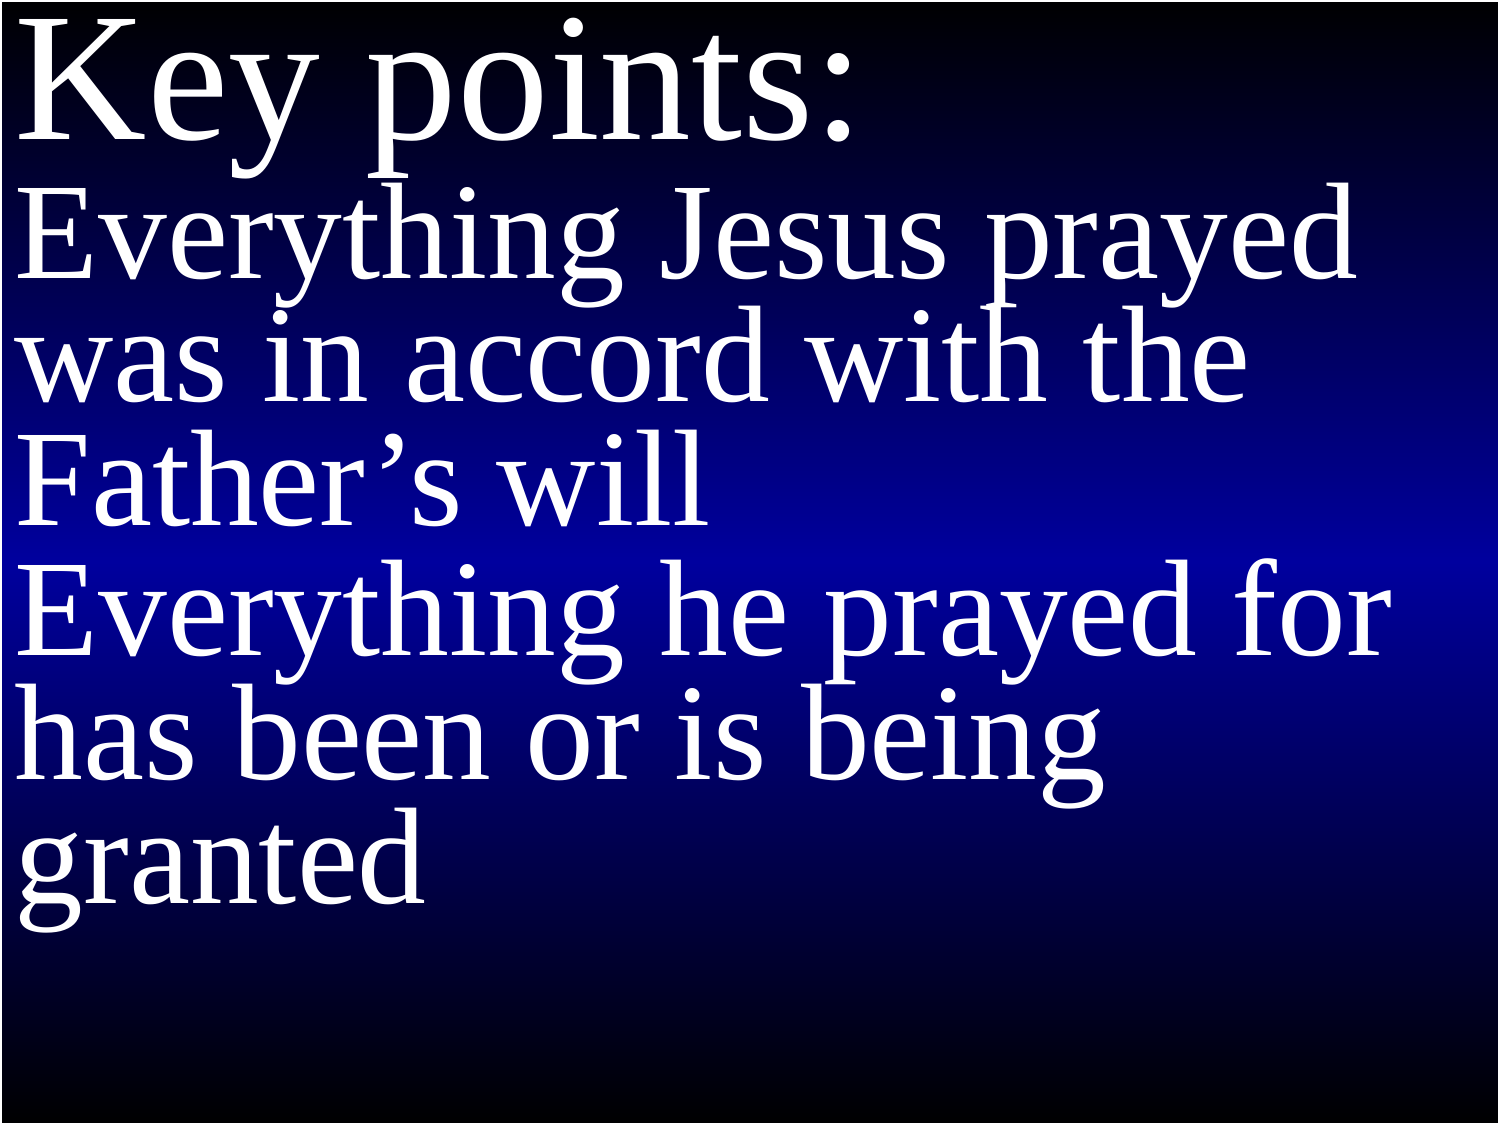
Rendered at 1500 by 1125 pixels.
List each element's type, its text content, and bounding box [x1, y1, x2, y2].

text_box Key points: Everything Jesus prayed was in accord with the Father’s will Everything he prayed for has been or is being granted [0, 0, 1500, 1125]
